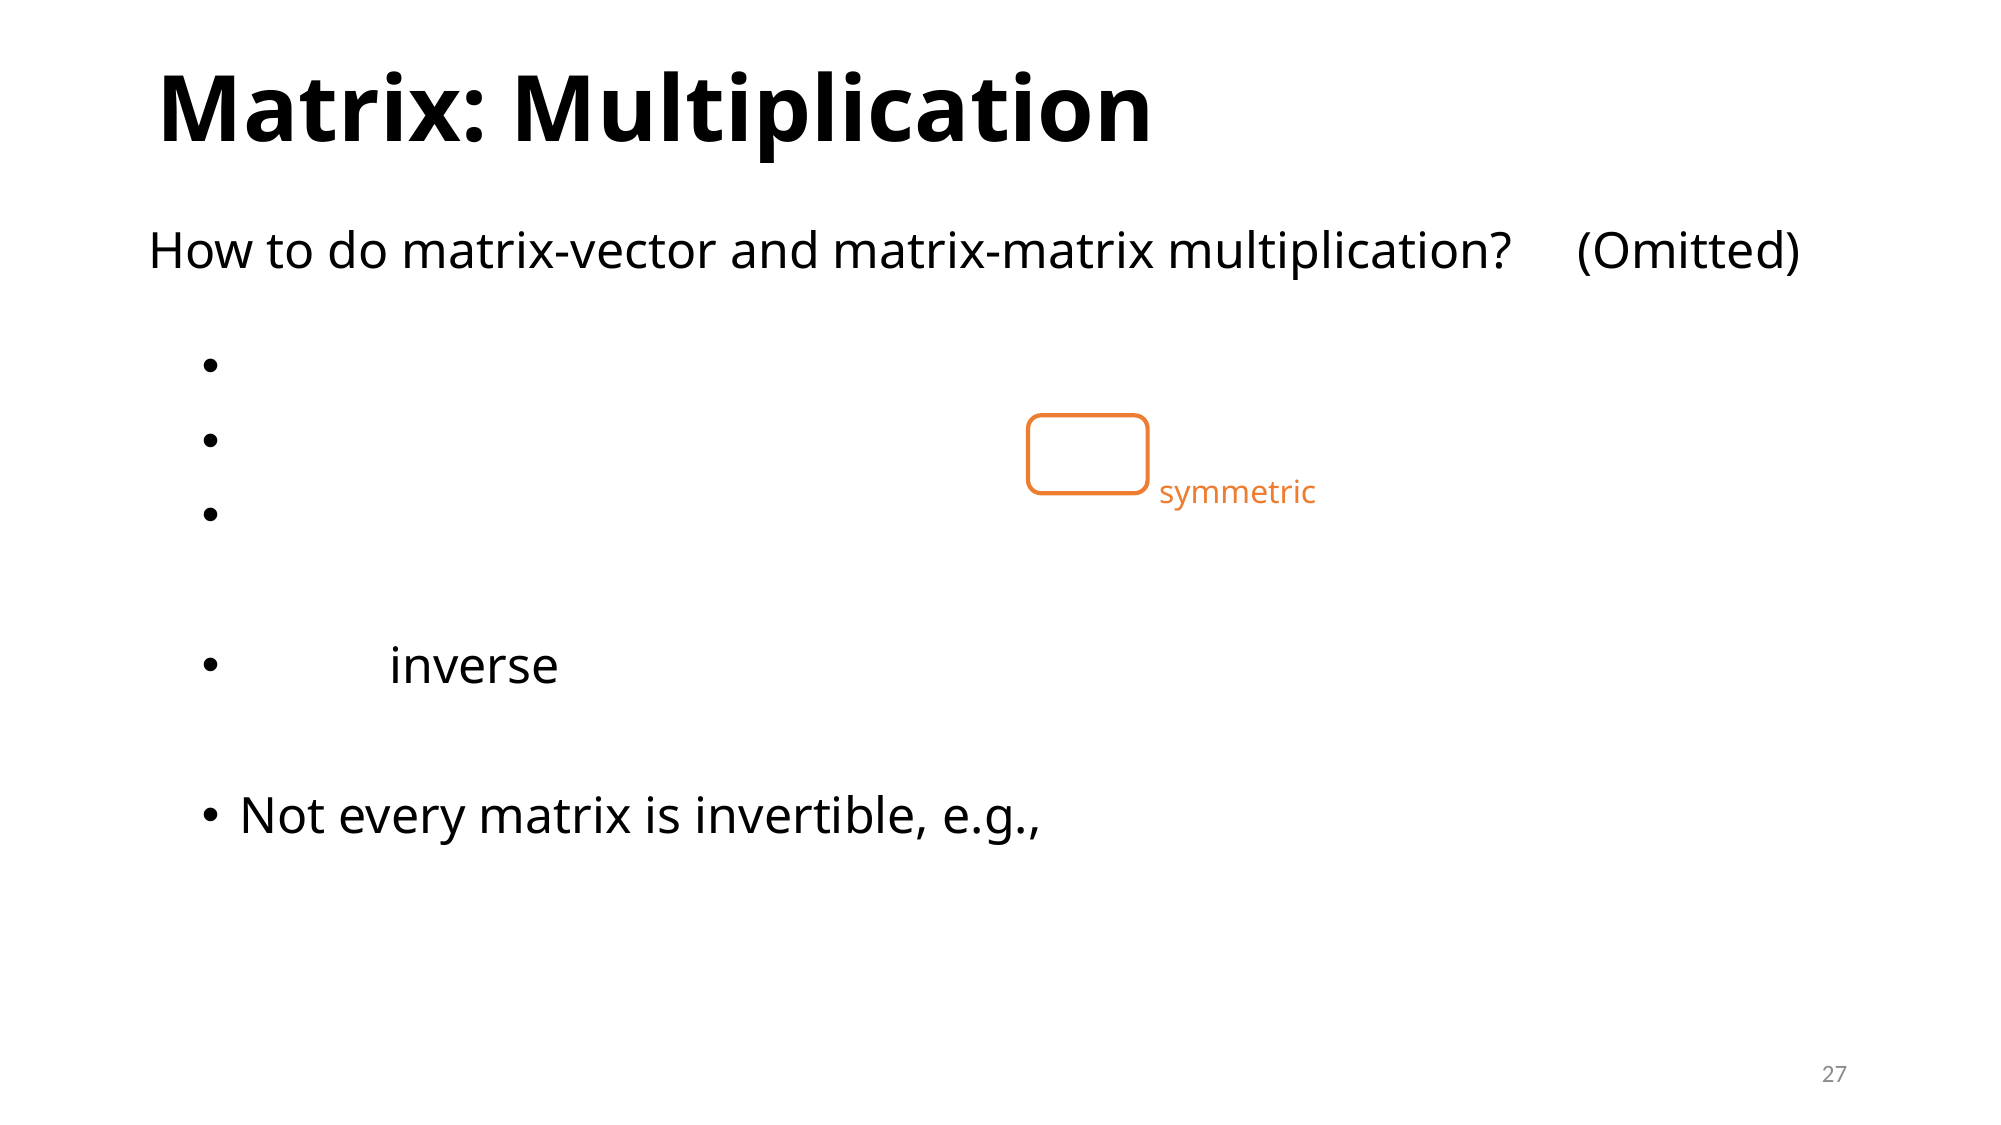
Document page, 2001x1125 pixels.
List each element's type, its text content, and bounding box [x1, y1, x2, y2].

text_box symmetric [1144, 456, 1341, 531]
text_box [1026, 414, 1149, 495]
text_box How to do matrix-vector and matrix-matrix multiplication? (Omitted) [133, 174, 1912, 330]
title Matrix: Multiplication [141, 3, 1954, 221]
slide_number 27 [1412, 1042, 1863, 1103]
